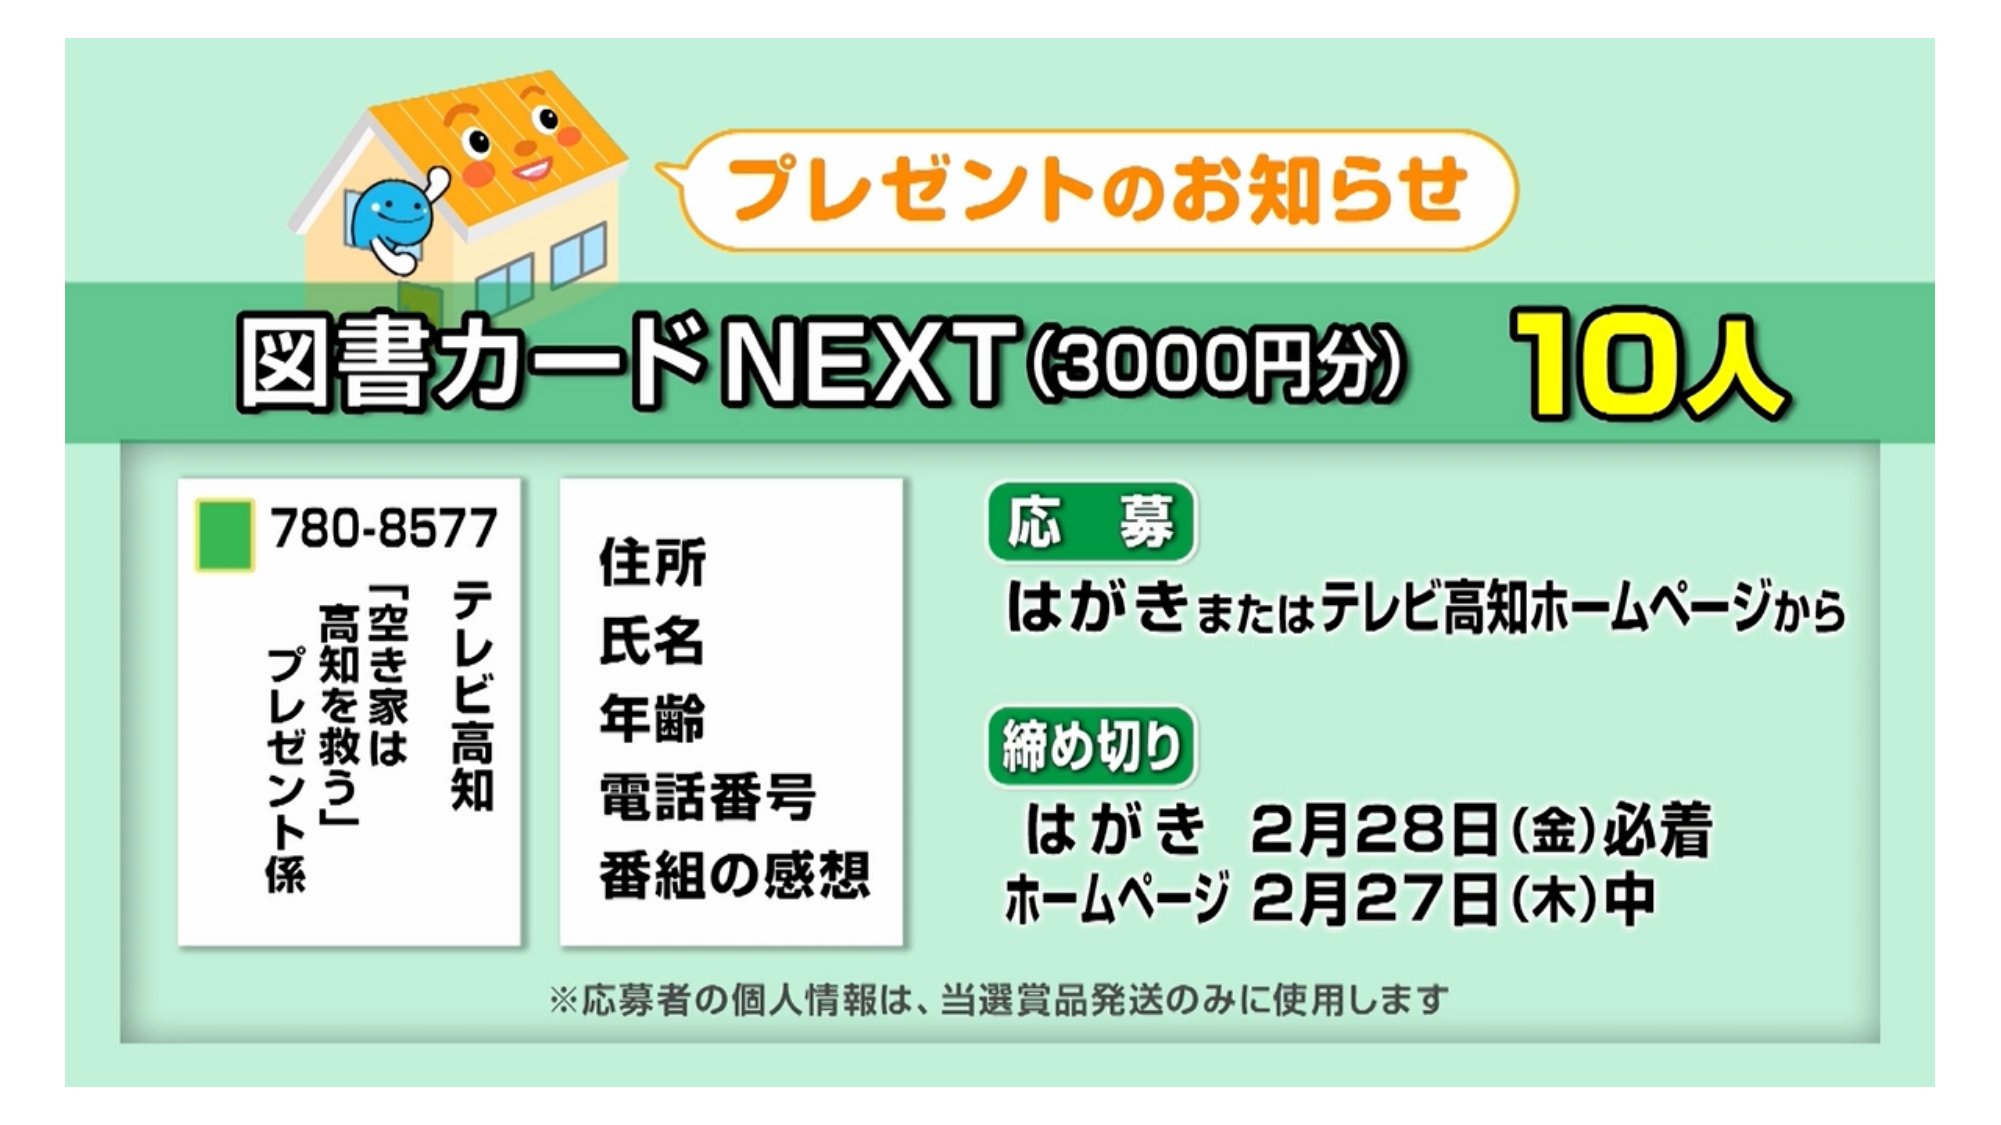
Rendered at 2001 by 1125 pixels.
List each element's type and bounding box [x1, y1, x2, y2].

picture [65, 38, 1935, 1087]
